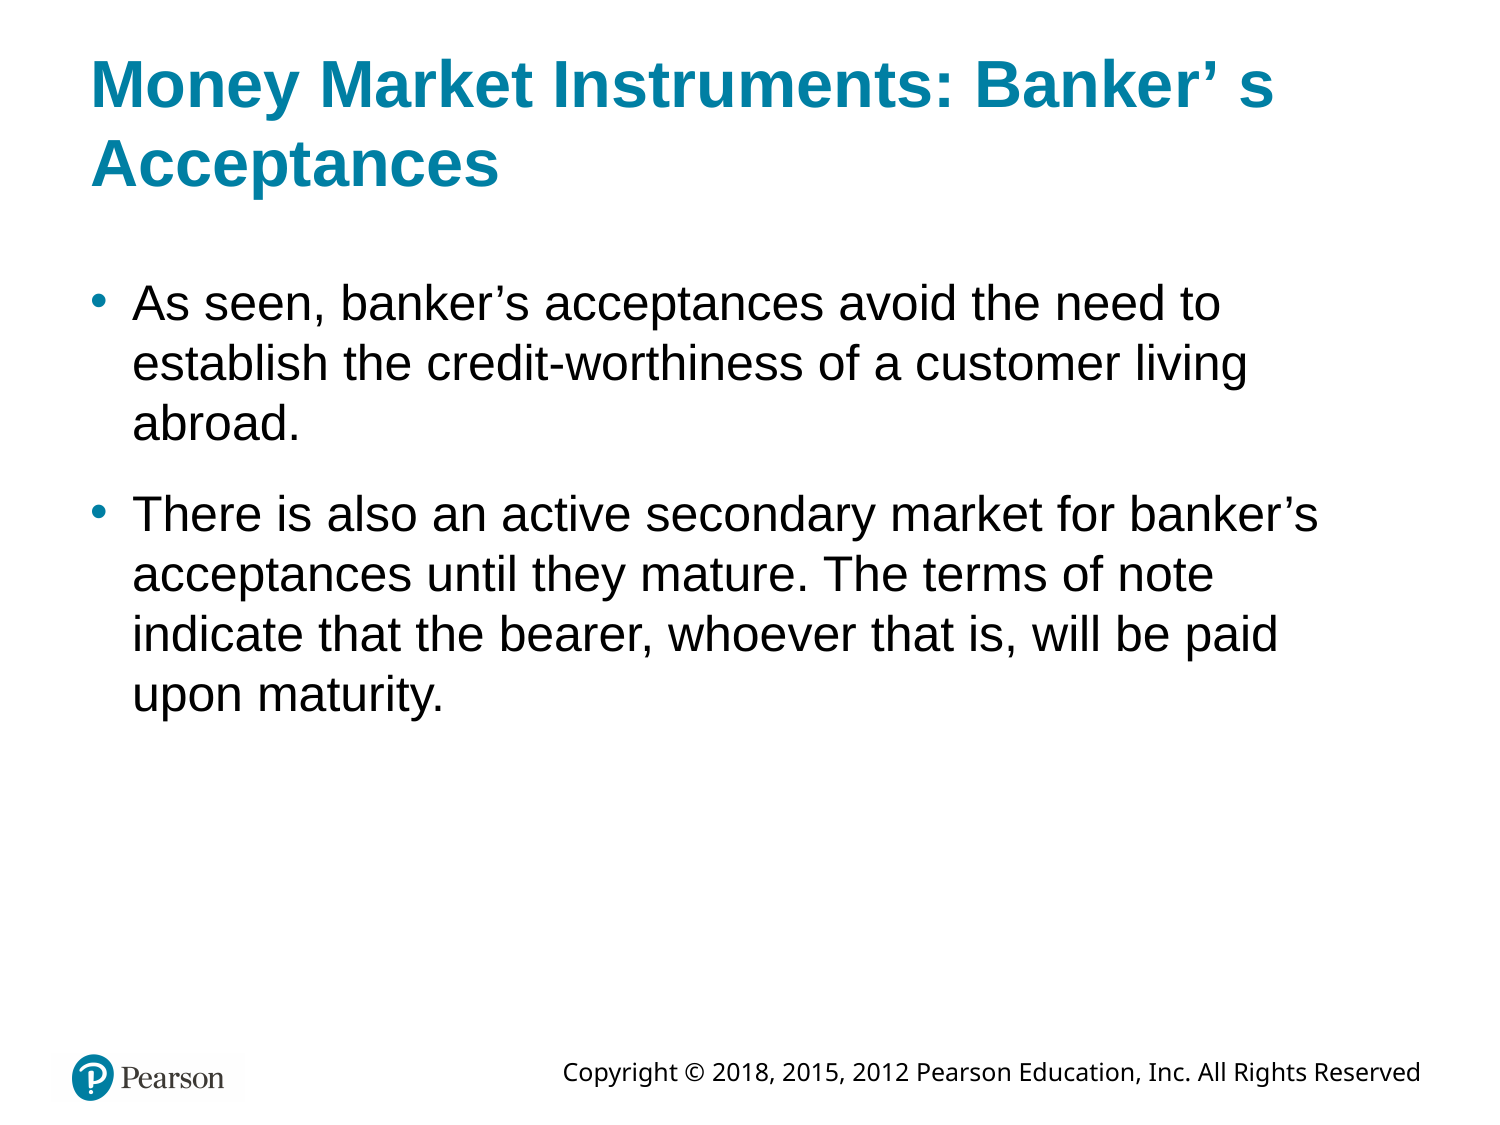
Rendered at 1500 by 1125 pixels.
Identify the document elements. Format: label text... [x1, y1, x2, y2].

picture [51, 1053, 245, 1102]
list As seen, banker’s acceptances avoid the need to establish the credit-worthiness of a customer living abroad. There is also an active secondary market for banker’s acceptances until they mature. The terms of note indicate that the bearer, whoever that is, will be paid upon maturity. [75, 255, 1397, 1008]
title Money Market Instruments: Banker’ s Acceptances [75, 35, 1425, 216]
